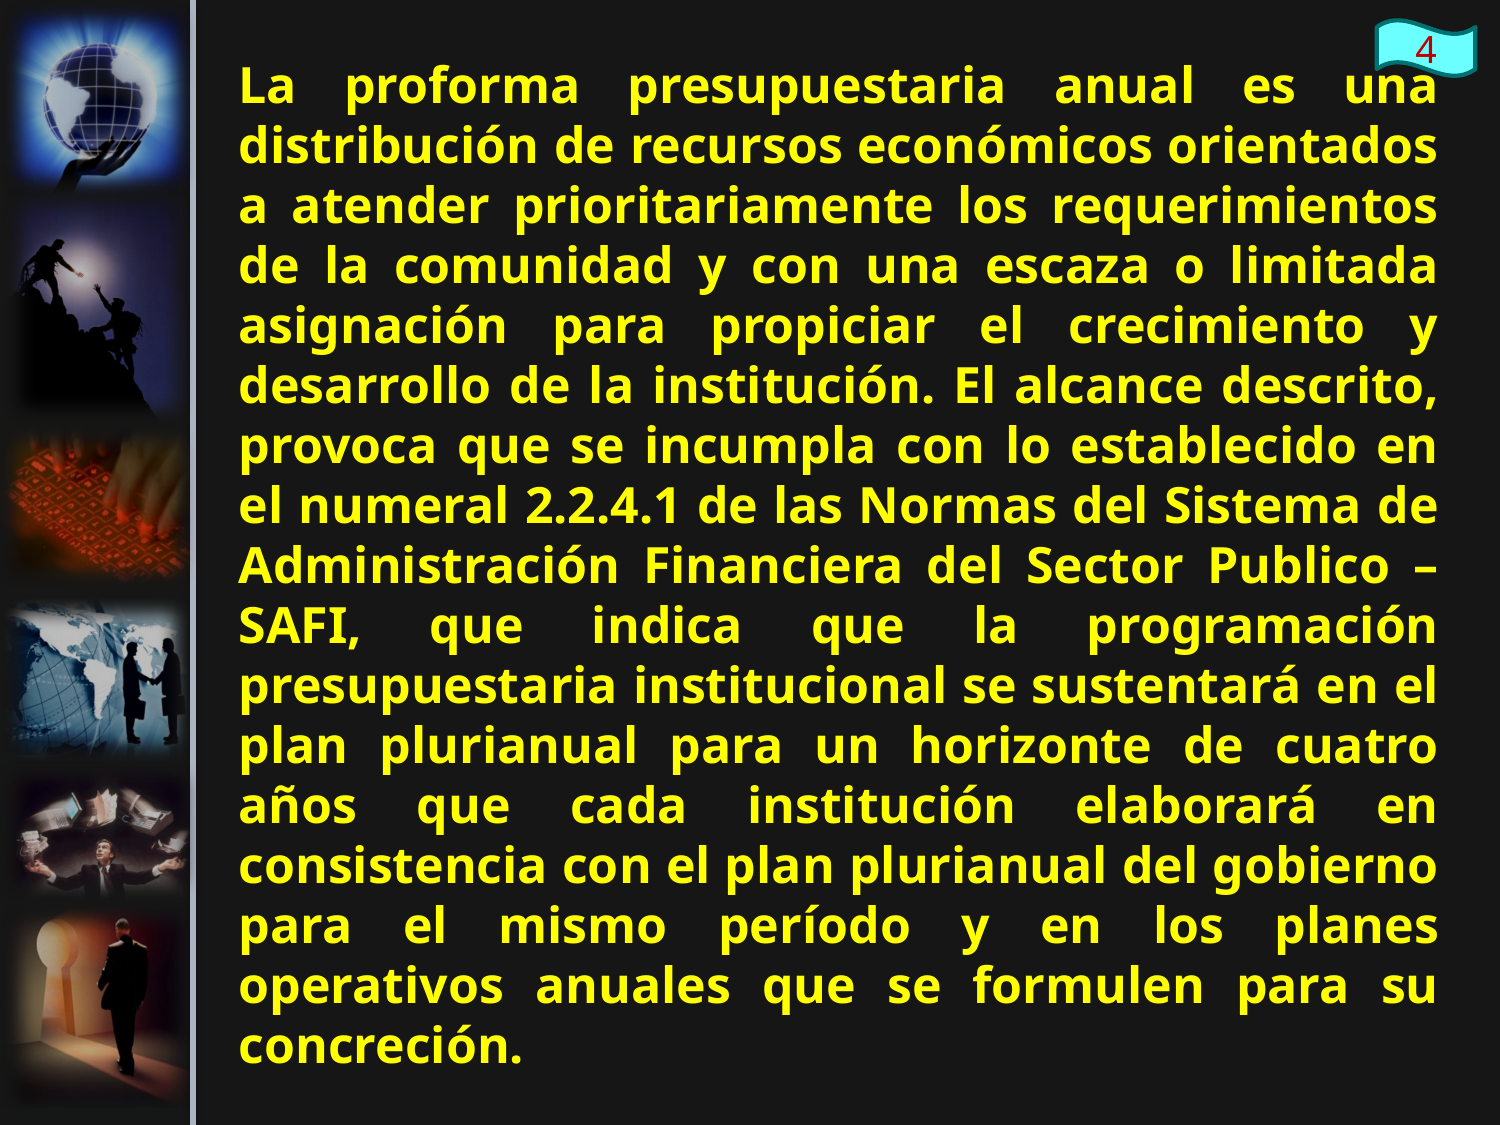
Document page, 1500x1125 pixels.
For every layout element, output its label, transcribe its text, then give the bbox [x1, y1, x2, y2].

list La proforma presupuestaria anual es una distribución de recursos económicos orientados a atender prioritariamente los requerimientos de la comunidad y con una escaza o limitada asignación para propiciar el crecimiento y desarrollo de la institución. El alcance descrito, provoca que se incumpla con lo establecido en el numeral 2.2.4.1 de las Normas del Sistema de Administración Financiera del Sector Publico – SAFI, que indica que la programación presupuestaria institucional se sustentará en el plan plurianual para un horizonte de cuatro años que cada institución elaborará en consistencia con el plan plurianual del gobierno para el mismo período y en los planes operativos anuales que se formulen para su concreción. [223, 19, 1455, 1107]
picture [15, 443, 179, 570]
picture [21, 19, 178, 179]
text_box 4 [1374, 18, 1478, 78]
picture [21, 203, 176, 407]
picture [20, 614, 174, 746]
picture [18, 779, 183, 883]
picture [19, 921, 179, 1097]
